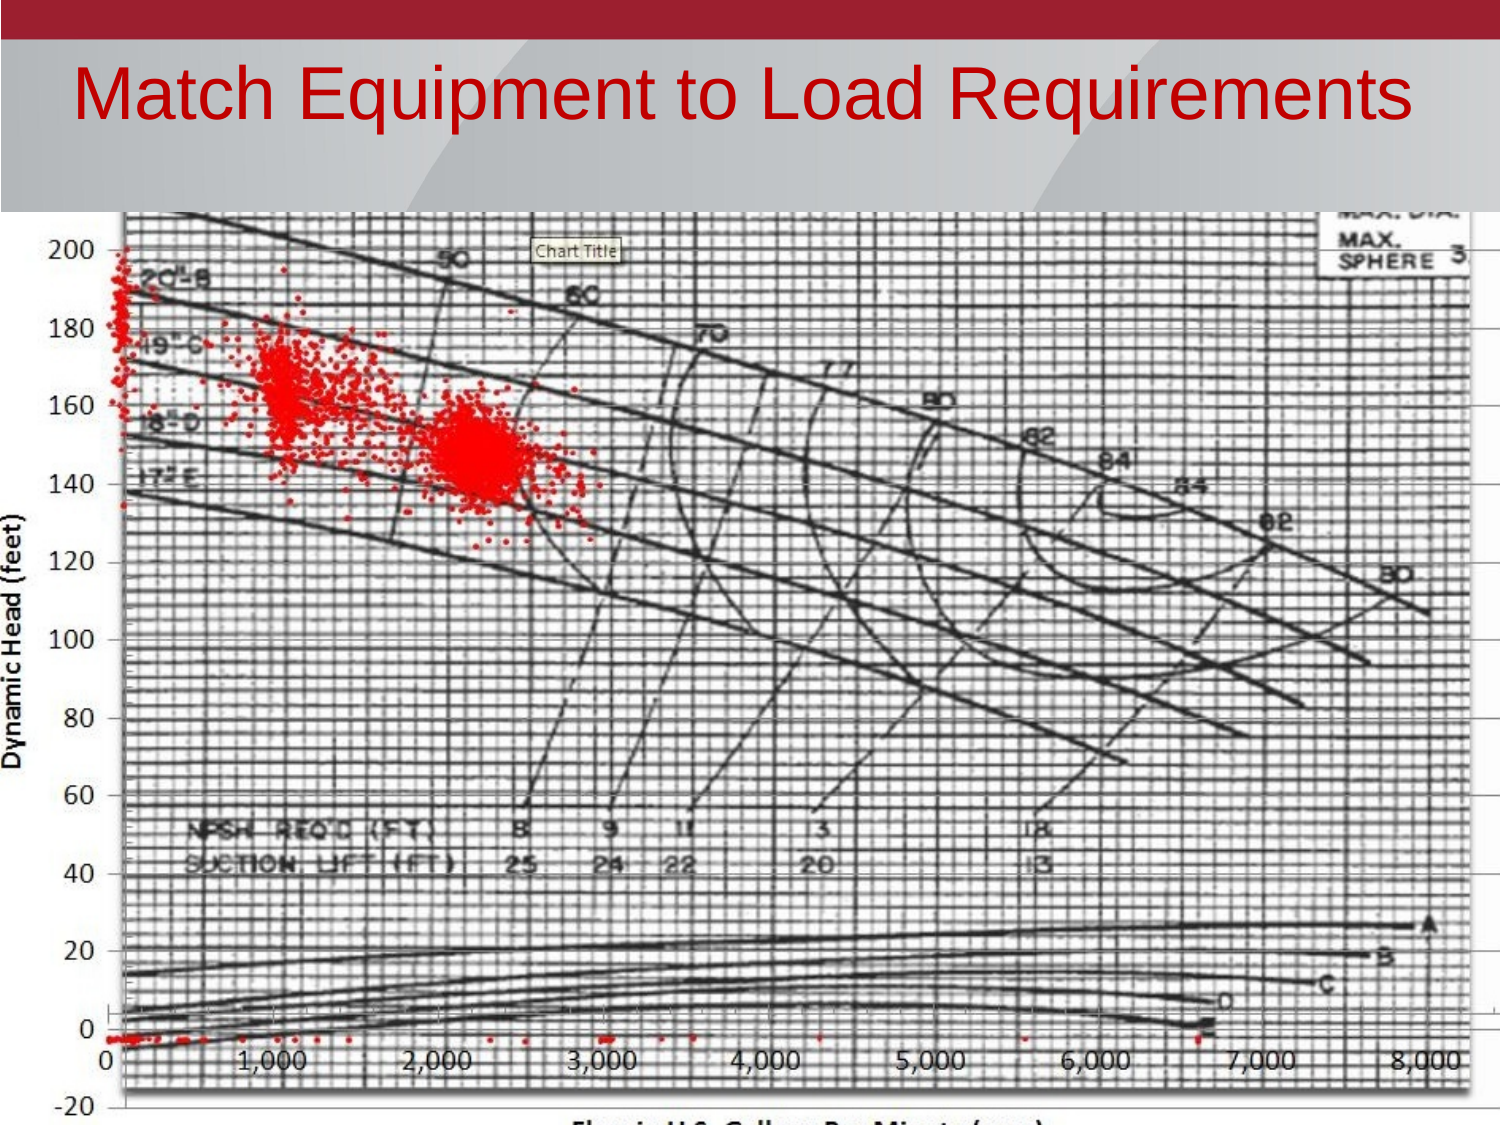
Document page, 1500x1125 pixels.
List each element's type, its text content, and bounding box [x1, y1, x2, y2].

picture [0, 180, 1500, 1125]
title Match Equipment to Load Requirements [0, 0, 1500, 180]
